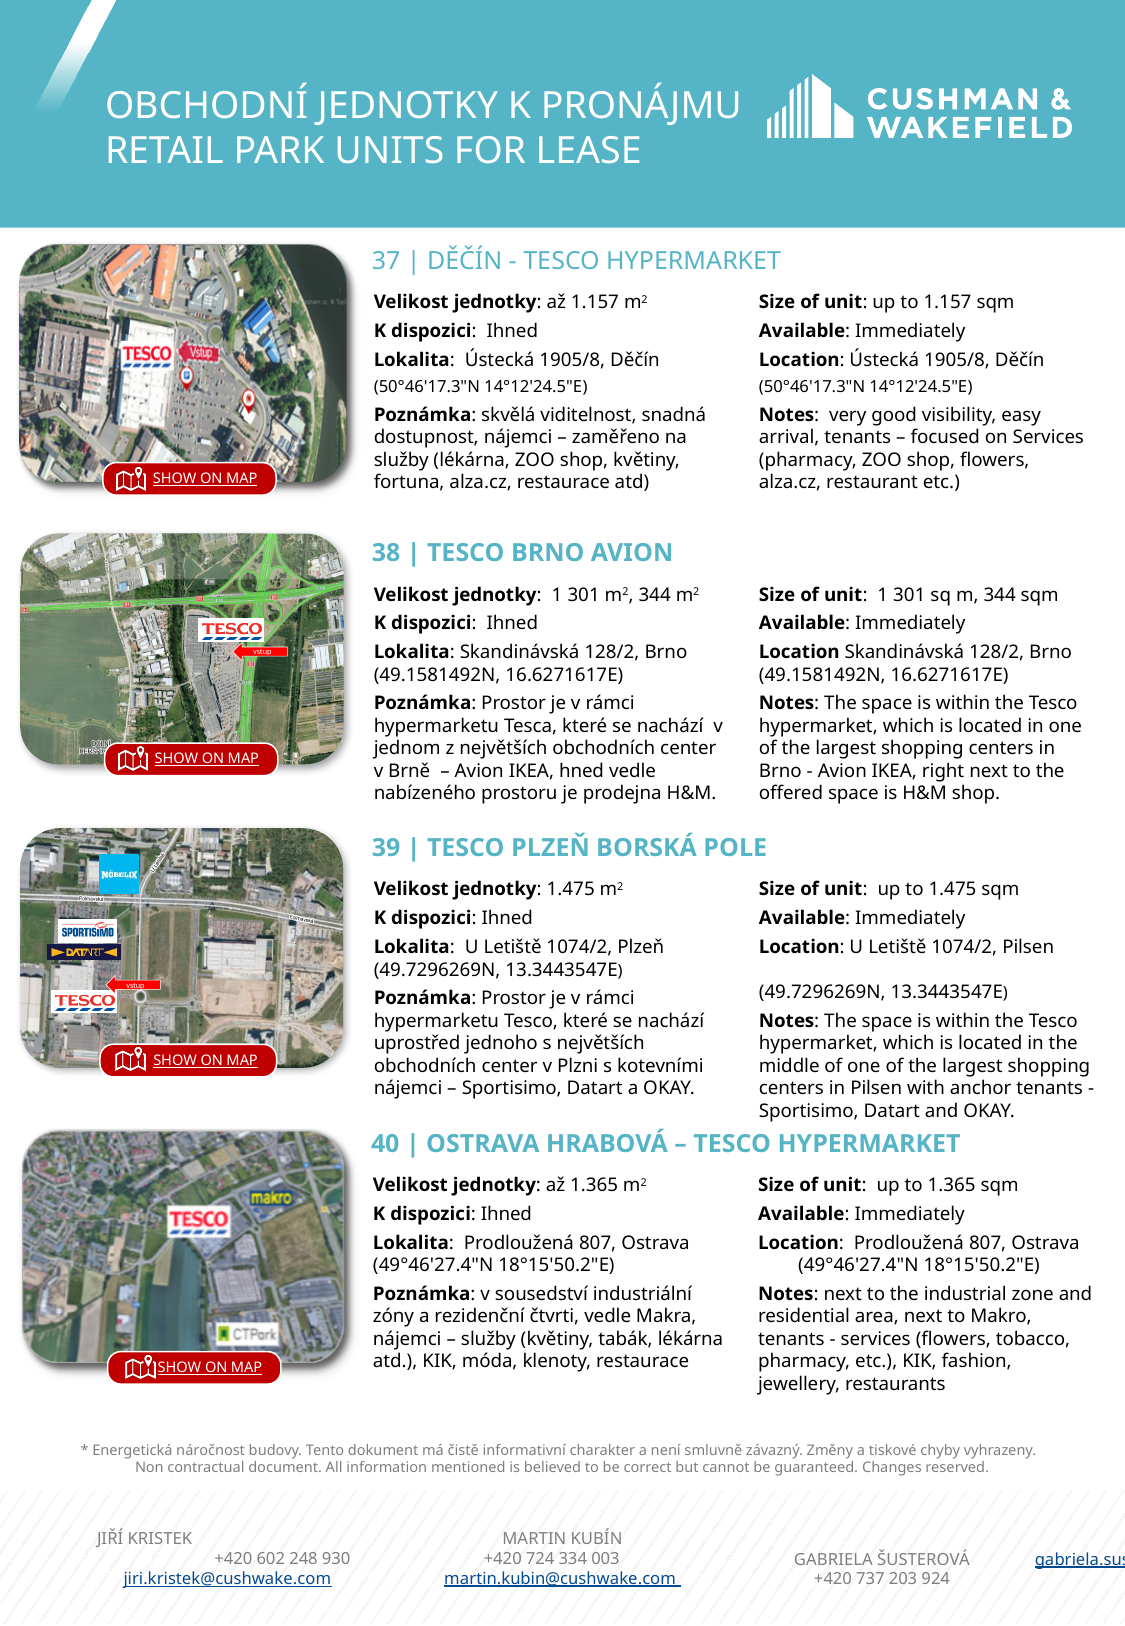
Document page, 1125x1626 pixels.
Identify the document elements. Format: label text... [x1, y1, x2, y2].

text_box * Energetická náročnost budovy. Tento dokument má čistě informativní charakter a není smluvně závazný. Změny a tiskové chyby vyhrazeny. Non contractual document. All information mentioned is believed to be correct but cannot be guaranteed. Changes reserved. [27, 1432, 1097, 1490]
picture [20, 828, 344, 1068]
text_box Velikost jednotky: 1.475 m2 K dispozici: Ihned Lokalita: U Letiště 1074/2, Plzeň (49.7296269N, 13.3443547E) Poznámka: Prostor je v rámci hypermarketu Tesco, které se nachází uprostřed jednoho s největších obchodních center v Plzni s kotevními nájemci – Sportisimo, Datart a OKAY. [358, 869, 743, 1095]
text_box Velikost jednotky: až 1.157 m2 K dispozici: Ihned Lokalita: Ústecká 1905/8, Děčín (50°46'17.3"N 14°12'24.5"E) Poznámka: skvělá viditelnost, snadná dostupnost, nájemci – zaměřeno na služby (lékárna, ZOO shop, květiny, fortuna, alza.cz, restaurace atd) [358, 282, 743, 507]
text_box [107, 1349, 281, 1385]
text_box Size of unit: up to 1.365 sqm Available: Immediately Location: Prodloužená 807, Ostrava (49°46'27.4"N 18°15'50.2"E) Notes: next to the industrial zone and residential area, next to Makro, tenants - services (flowers, tobacco, pharmacy, etc.), KIK, fashion, jewellery, restaurants [743, 1165, 1108, 1390]
picture [15, 240, 360, 497]
text_box [0, 0, 1125, 228]
picture [16, 1124, 359, 1380]
text_box OBCHODNÍ JEDNOTKY K PRONÁJMU RETAIL PARK UNITS FOR LEASE [90, 73, 871, 179]
text_box 40 | OSTRAVA HRABOVÁ – TESCO HYPERMARKET [359, 1124, 1056, 1166]
text_box 37 | DĚČÍN - TESCO HYPERMARKET [360, 241, 1056, 283]
text_box Size of unit: up to 1.475 sqm Available: Immediately Location: U Letiště 1074/2, Pilsen (49.7296269N, 13.3443547E) Notes: The space is within the Tesco hypermarket, which is located in the middle of one of the largest shopping centers in Pilsen with anchor tenants - Sportisimo, Datart and OKAY. [744, 869, 1109, 1095]
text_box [99, 1041, 277, 1077]
text_box 38 | TESCO BRNO AVION [357, 533, 1056, 575]
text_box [102, 461, 276, 497]
text_box 39 | TESCO PLZEŇ BORSKÁ POLE [357, 828, 1056, 870]
text_box Velikost jednotky: 1 301 m2, 344 m2 K dispozici: Ihned Lokalita: Skandinávská 128/2, Brno (49.1581492N, 16.6271617E) Poznámka: Prostor je v rámci hypermarketu Tesca, které se nachází v jednom z největších obchodních center v Brně – Avion IKEA, hned vedle nabízeného prostoru je prodejna H&M. [358, 574, 743, 800]
picture [20, 533, 344, 765]
picture [60, 87, 366, 152]
text_box Size of unit: 1 301 sq m, 344 sqm Available: Immediately Location Skandinávská 128/2, Brno (49.1581492N, 16.6271617E) Notes: The space is within the Tesco hypermarket, which is located in one of the largest shopping centers in Brno - Avion IKEA, right next to the offered space is H&M shop. [744, 574, 1109, 800]
picture [0, 1490, 1125, 1625]
picture [766, 73, 1073, 138]
text_box Size of unit: up to 1.157 sqm Available: Immediately Location: Ústecká 1905/8, Děčín (50°46'17.3"N 14°12'24.5"E) Notes: very good visibility, easy arrival, tenants – focused on Services (pharmacy, ZOO shop, flowers, alza.cz, restaurant etc.) [744, 282, 1109, 507]
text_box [104, 740, 278, 777]
text_box Velikost jednotky: až 1.365 m2 K dispozici: Ihned Lokalita: Prodloužená 807, Ostrava (49°46'27.4"N 18°15'50.2"E) Poznámka: v sousedství industriální zóny a rezidenční čtvrti, vedle Makra, nájemci – služby (květiny, tabák, lékárna atd.), KIK, móda, klenoty, restaurace [358, 1165, 742, 1390]
text_box [32, 0, 116, 113]
